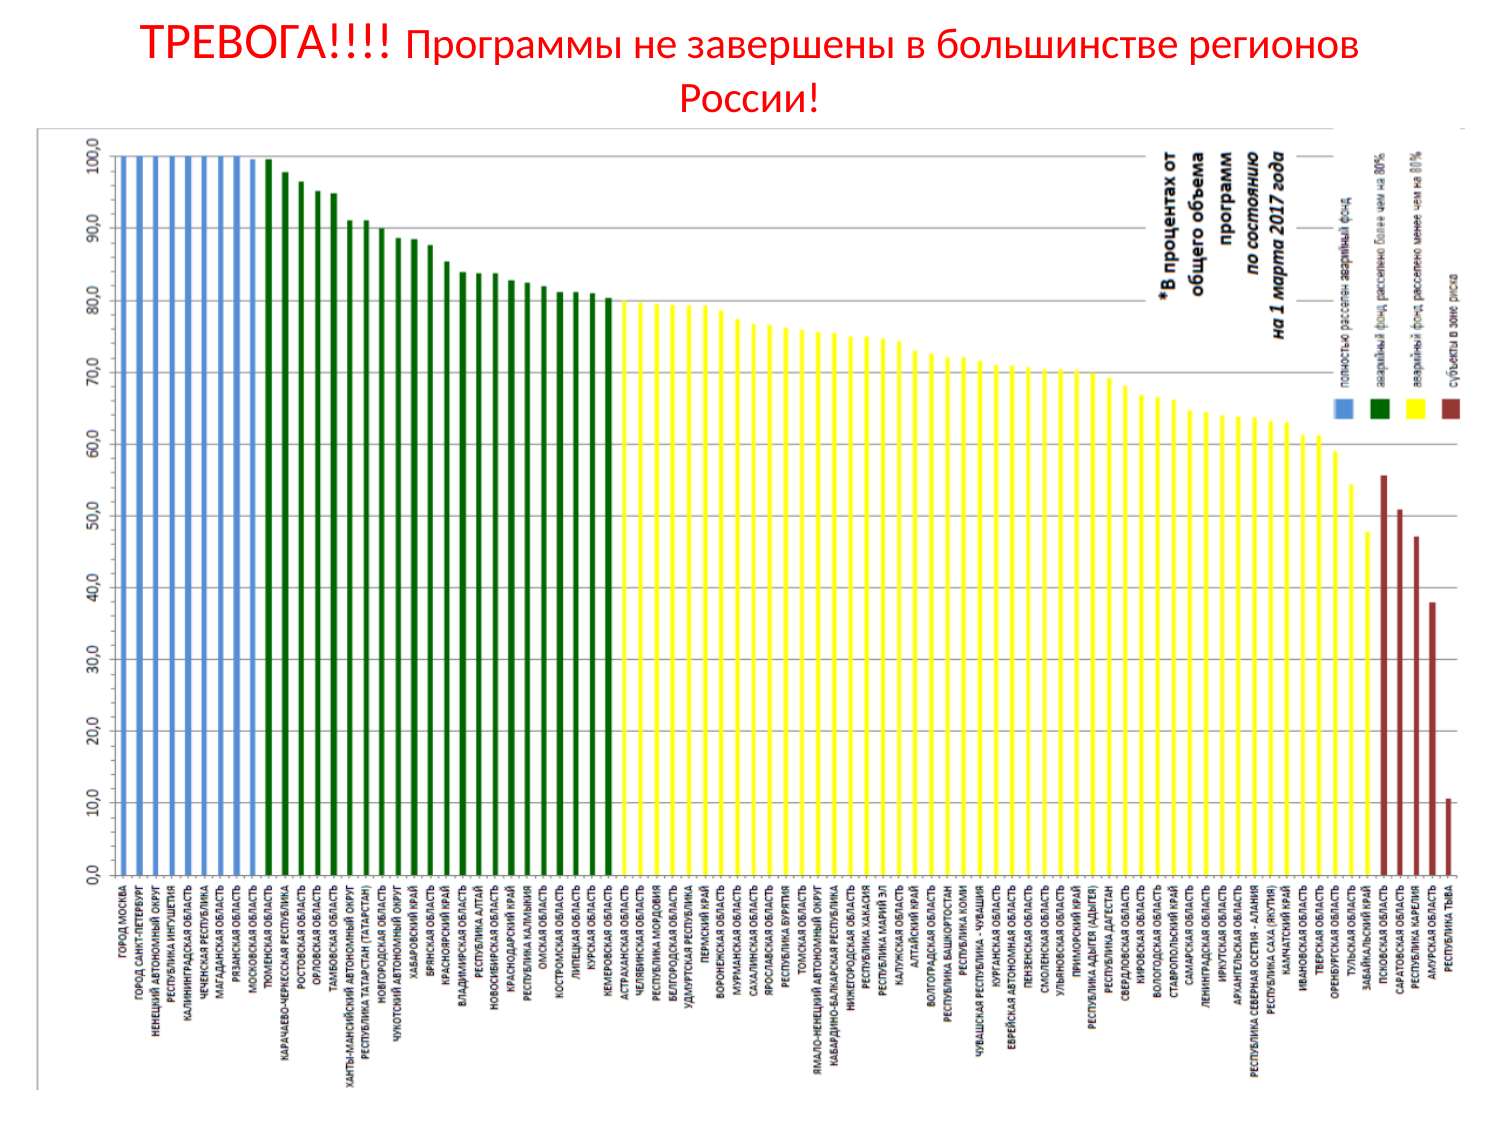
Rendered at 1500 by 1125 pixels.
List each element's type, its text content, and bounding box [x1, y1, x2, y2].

title ТРЕВОГА!!!! Программы не завершены в большинстве регионов России! [1235, 0, 1425, 128]
title ТРЕВОГА!!!! Программы не завершены в большинстве регионов России! [75, 0, 264, 128]
picture [269, 0, 1231, 1125]
